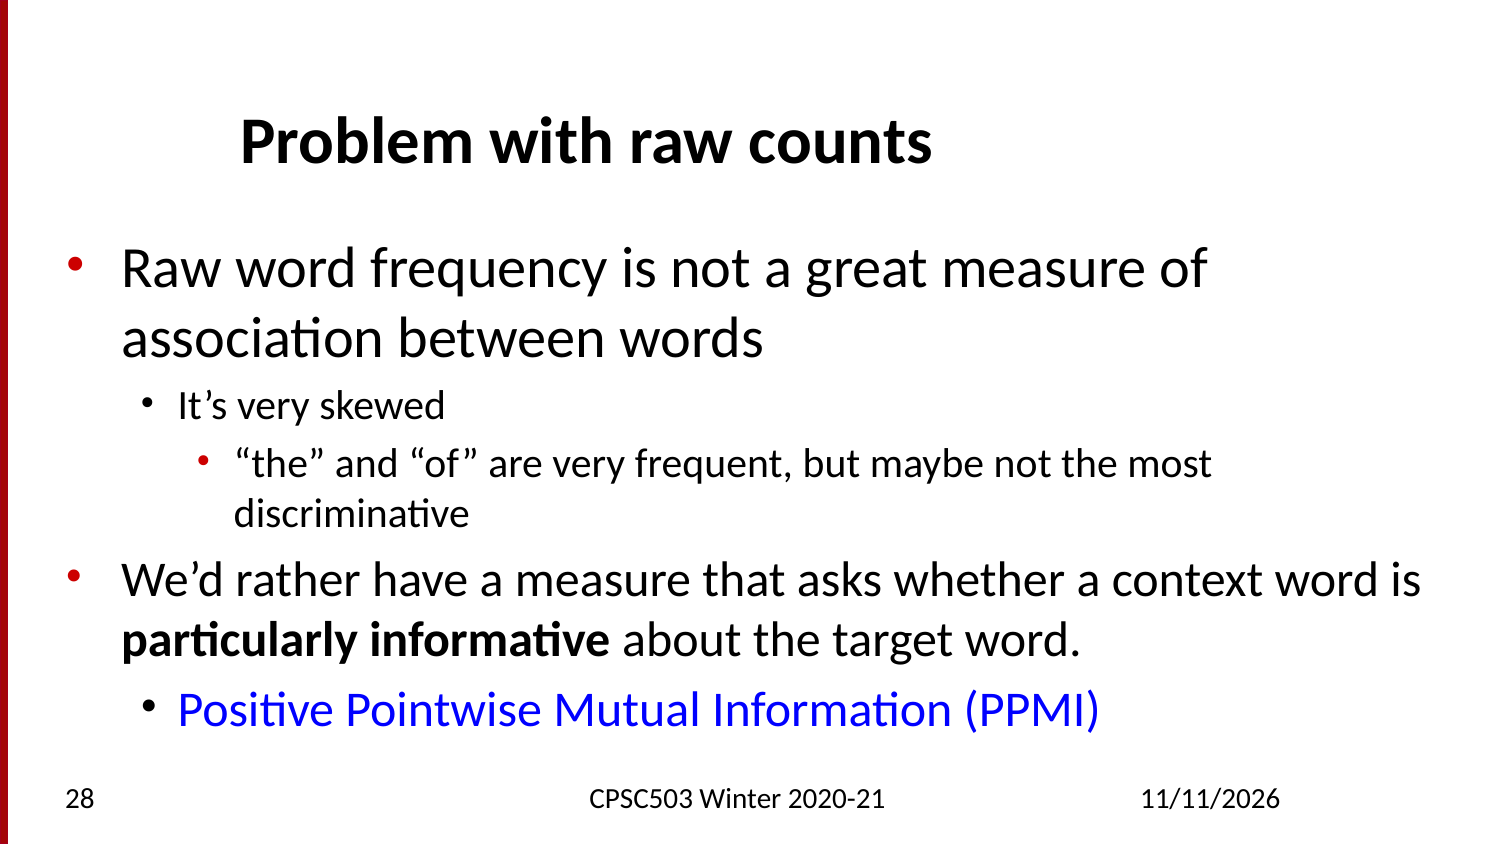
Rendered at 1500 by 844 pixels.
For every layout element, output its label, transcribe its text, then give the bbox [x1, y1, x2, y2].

title Problem with raw counts [225, 62, 1450, 185]
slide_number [1124, 771, 1451, 829]
slide_number 28 [49, 771, 376, 829]
footer CPSC503 Winter 2020-21 [499, 771, 976, 829]
list Raw word frequency is not a great measure of association between words It’s very skewed “the” and “of” are very frequent, but maybe not the most discriminative We’d rather have a measure that asks whether a context word is particularly informative about the target word. Positive Pointwise Mutual Information (PPMI) [50, 221, 1450, 769]
